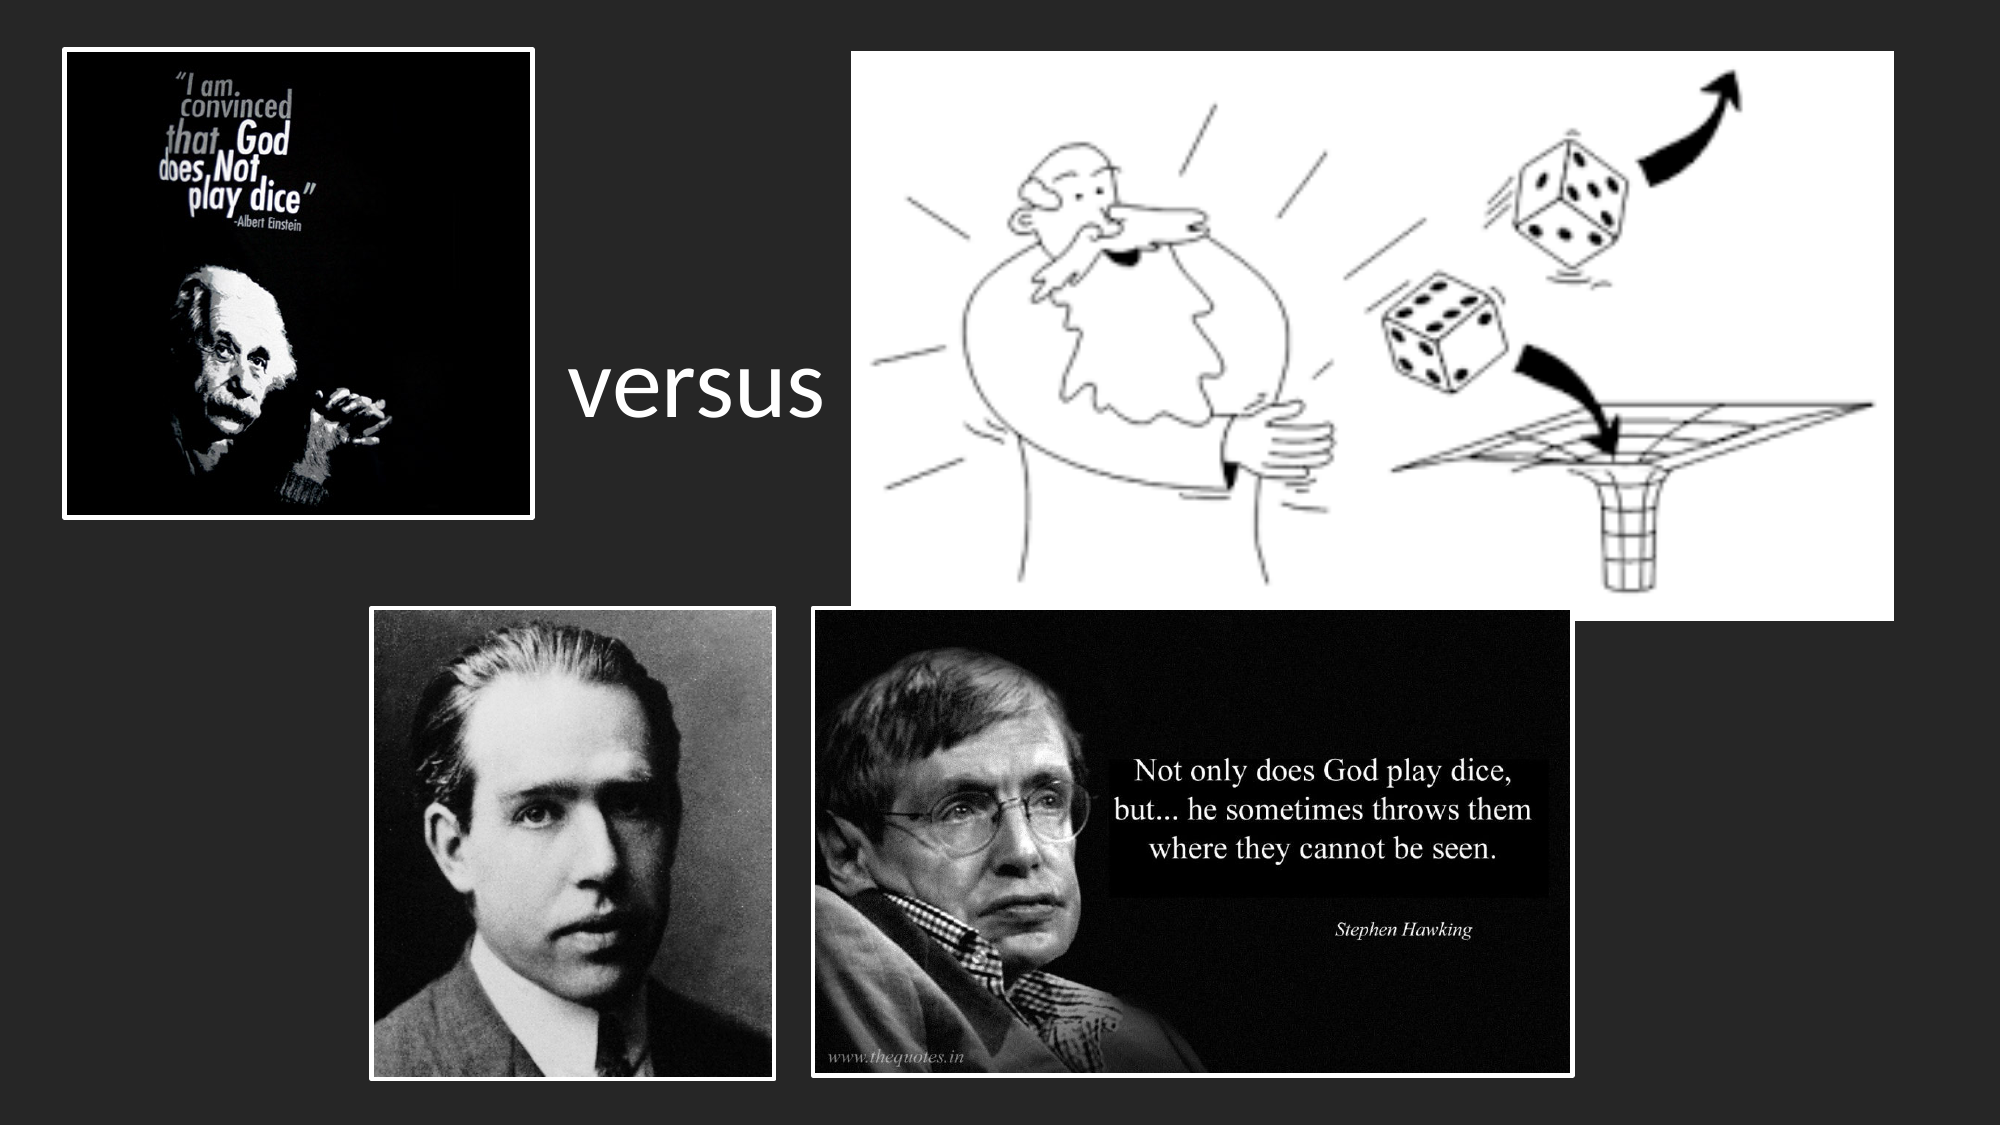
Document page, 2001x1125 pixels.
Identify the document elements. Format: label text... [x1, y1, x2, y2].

picture [815, 610, 1571, 1074]
text_box versus [553, 309, 841, 445]
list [851, 51, 1894, 621]
picture [66, 51, 530, 515]
picture [373, 610, 772, 1077]
